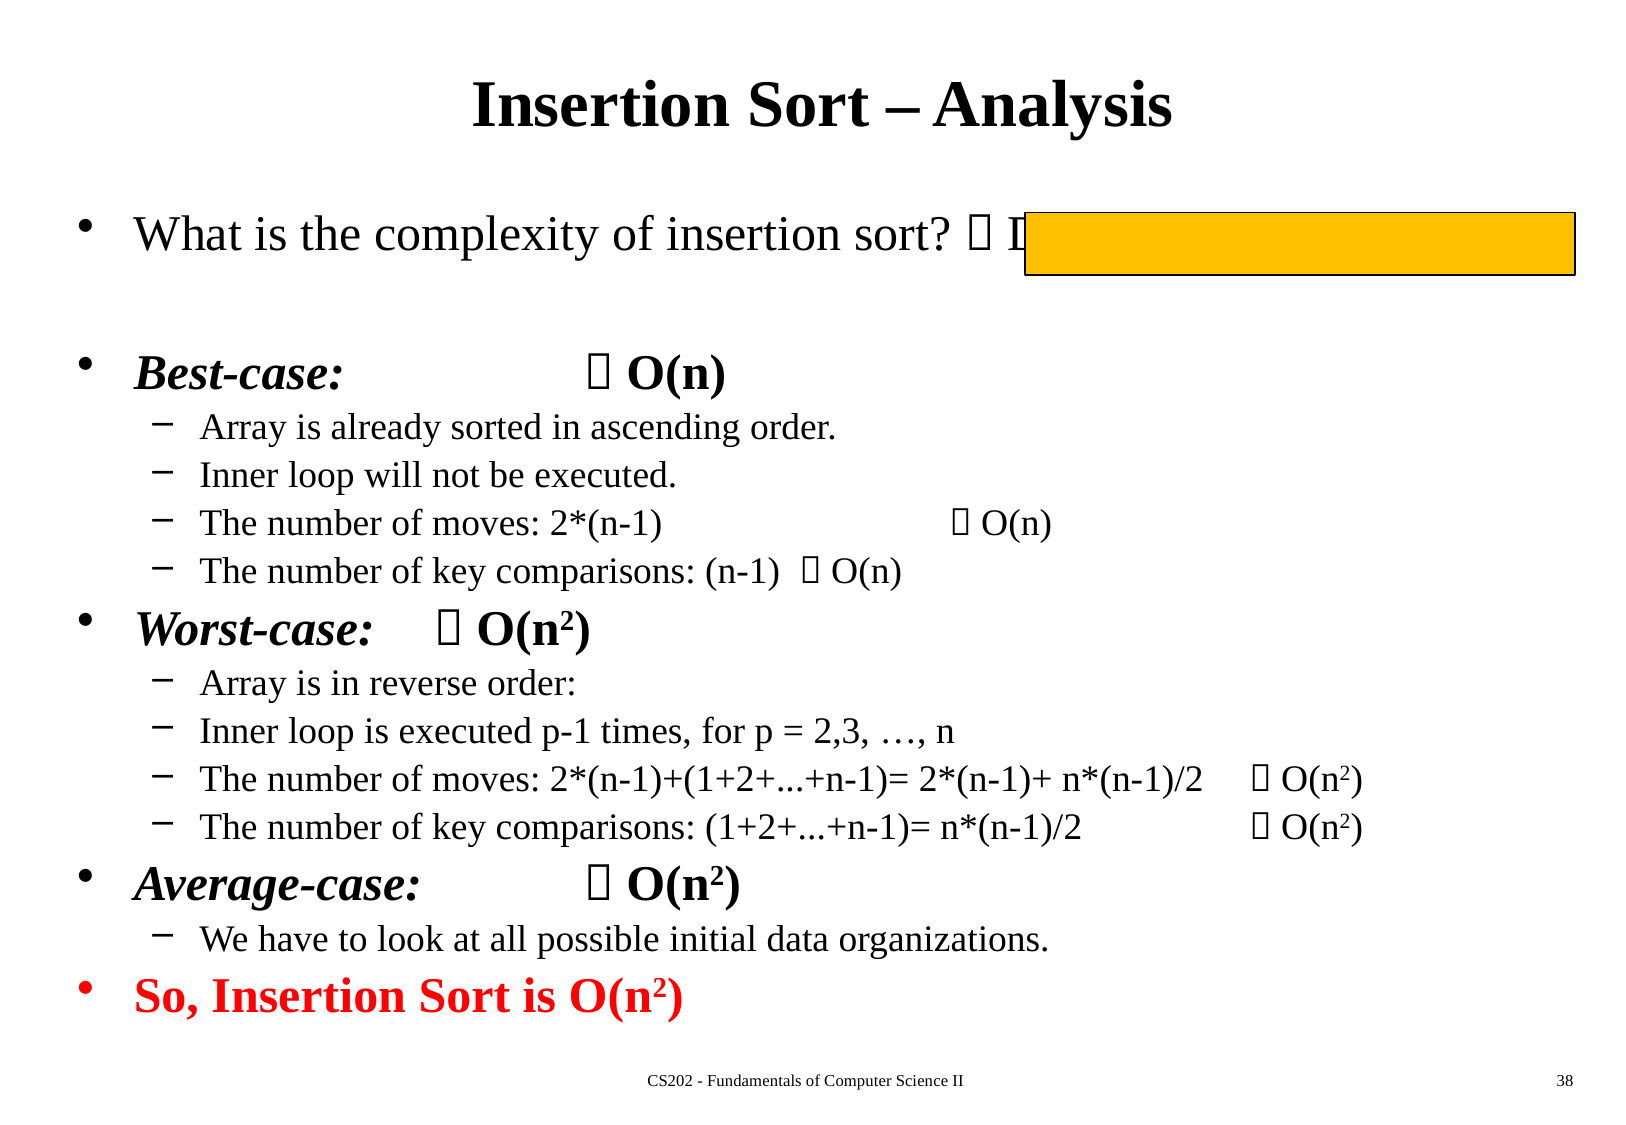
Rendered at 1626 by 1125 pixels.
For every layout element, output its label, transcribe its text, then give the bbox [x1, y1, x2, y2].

title Insertion Sort – Analysis [62, 24, 1600, 175]
text_box [1025, 212, 1575, 275]
footer CS202 - Fundamentals of Computer Science II [500, 1062, 1111, 1101]
slide_number 38 [1249, 1062, 1589, 1101]
list What is the complexity of insertion sort?  Depends on array contents Best-case:  O(n) Array is already sorted in ascending order. Inner loop will not be executed. The number of moves: 2*(n-1)  O(n) The number of key comparisons: (n-1)  O(n) Worst-case:  O(n2) Array is in reverse order: Inner loop is executed p-1 times, for p = 2,3, …, n The number of moves: 2*(n-1)+(1+2+...+n-1)= 2*(n-1)+ n*(n-1)/2  O(n2) The number of key comparisons: (1+2+...+n-1)= n*(n-1)/2  O(n2) Average-case:  O(n2) We have to look at all possible initial data organizations. So, Insertion Sort is O(n2) [62, 200, 1588, 1038]
